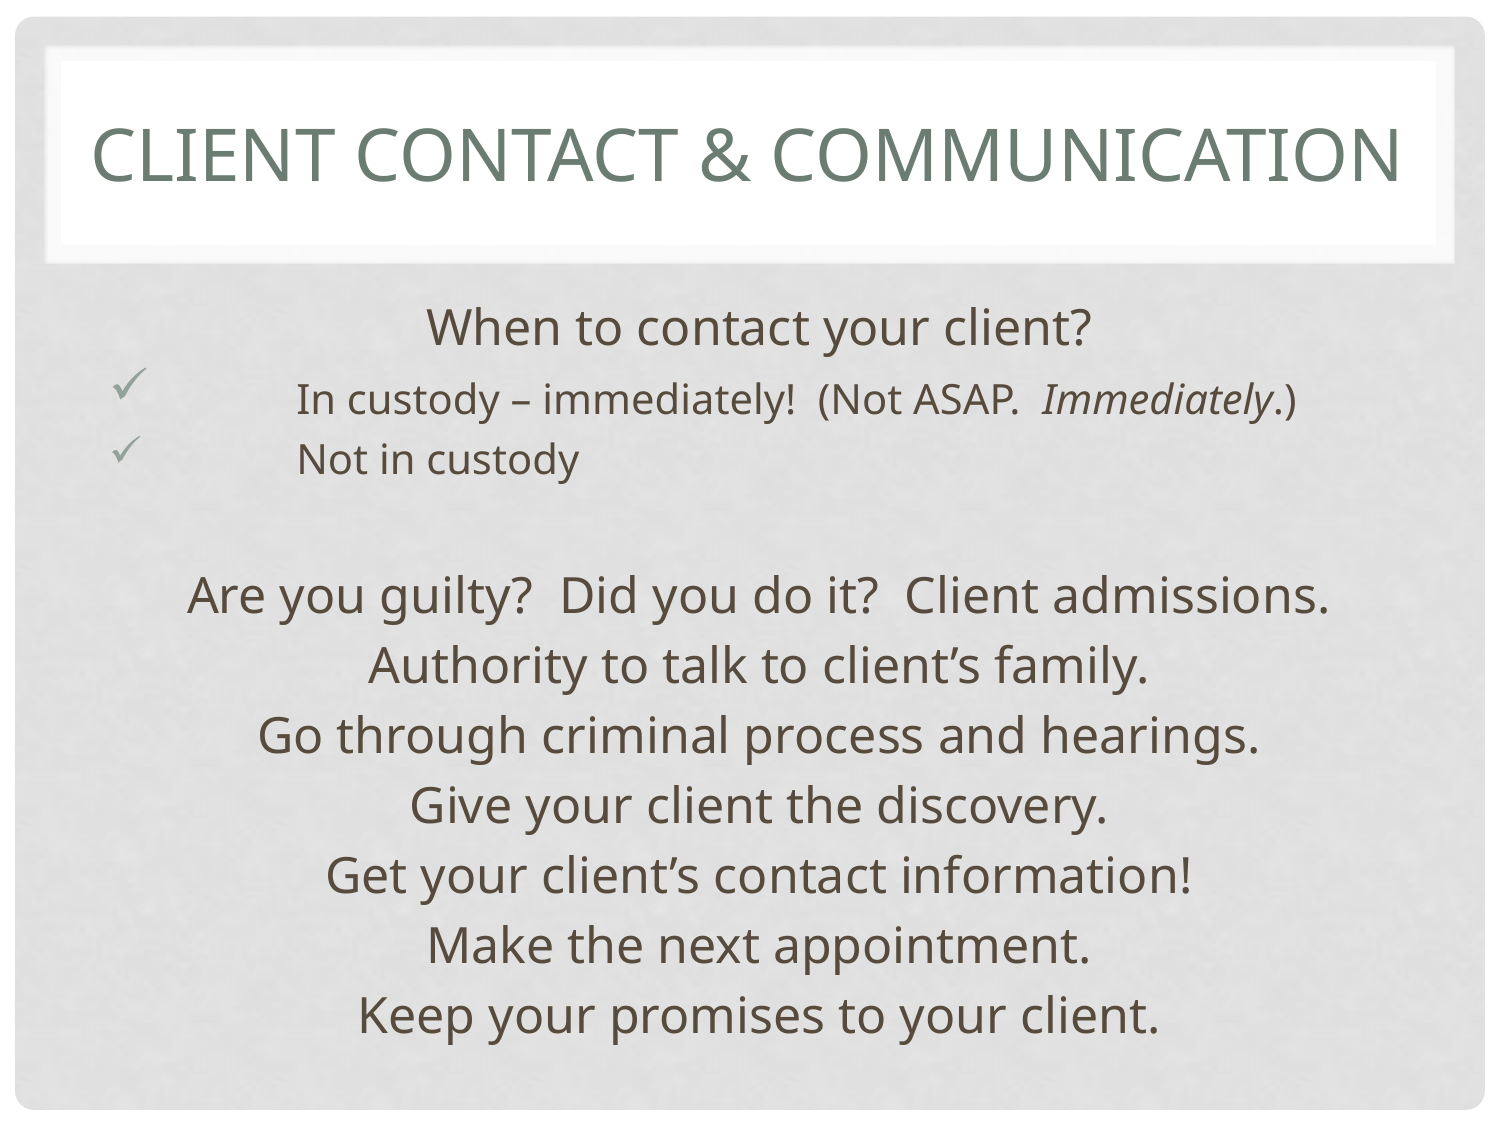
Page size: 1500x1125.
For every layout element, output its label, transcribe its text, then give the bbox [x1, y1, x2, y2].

title CLIENT CONTACT & COMMUNICATION [69, 66, 1425, 238]
list When to contact your client? In custody – immediately! (Not ASAP. Immediately.) Not in custody Are you guilty? Did you do it? Client admissions. Authority to talk to client’s family. Go through criminal process and hearings. Give your client the discovery. Get your client’s contact information! Make the next appointment. Keep your promises to your client. [75, 287, 1425, 1075]
